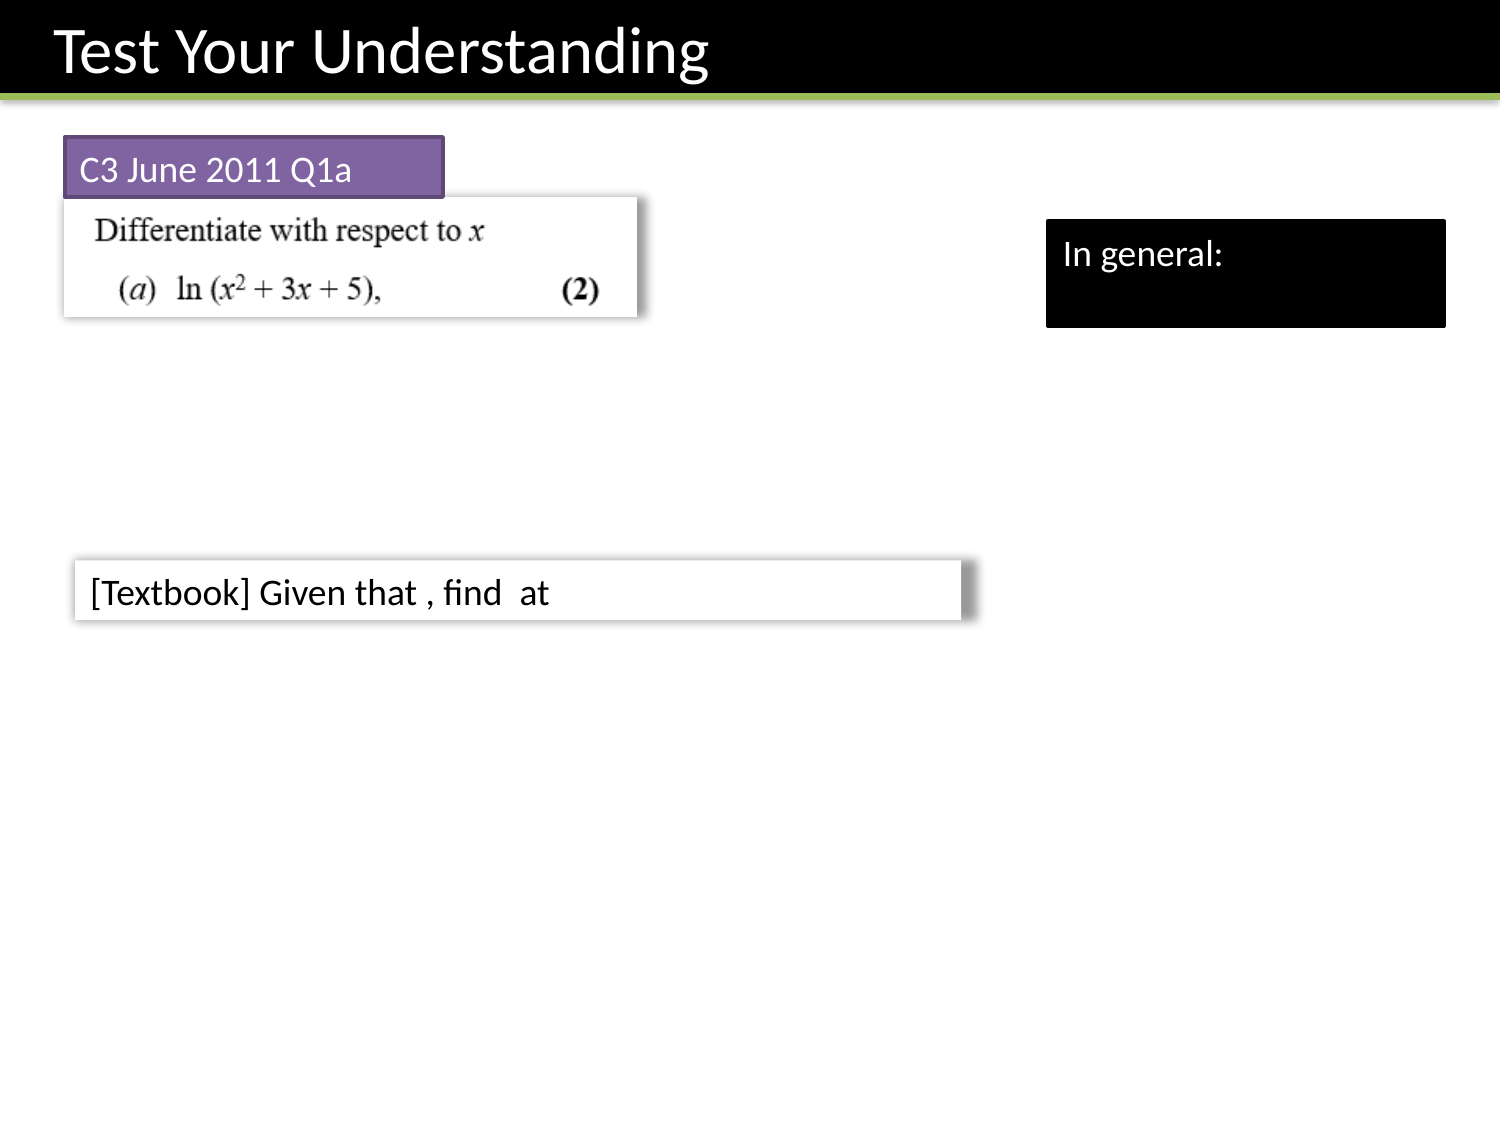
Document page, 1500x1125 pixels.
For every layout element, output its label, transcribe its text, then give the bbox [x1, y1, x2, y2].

picture [64, 197, 637, 317]
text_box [0, 0, 1500, 99]
text_box C3 June 2011 Q1a [63, 135, 445, 197]
